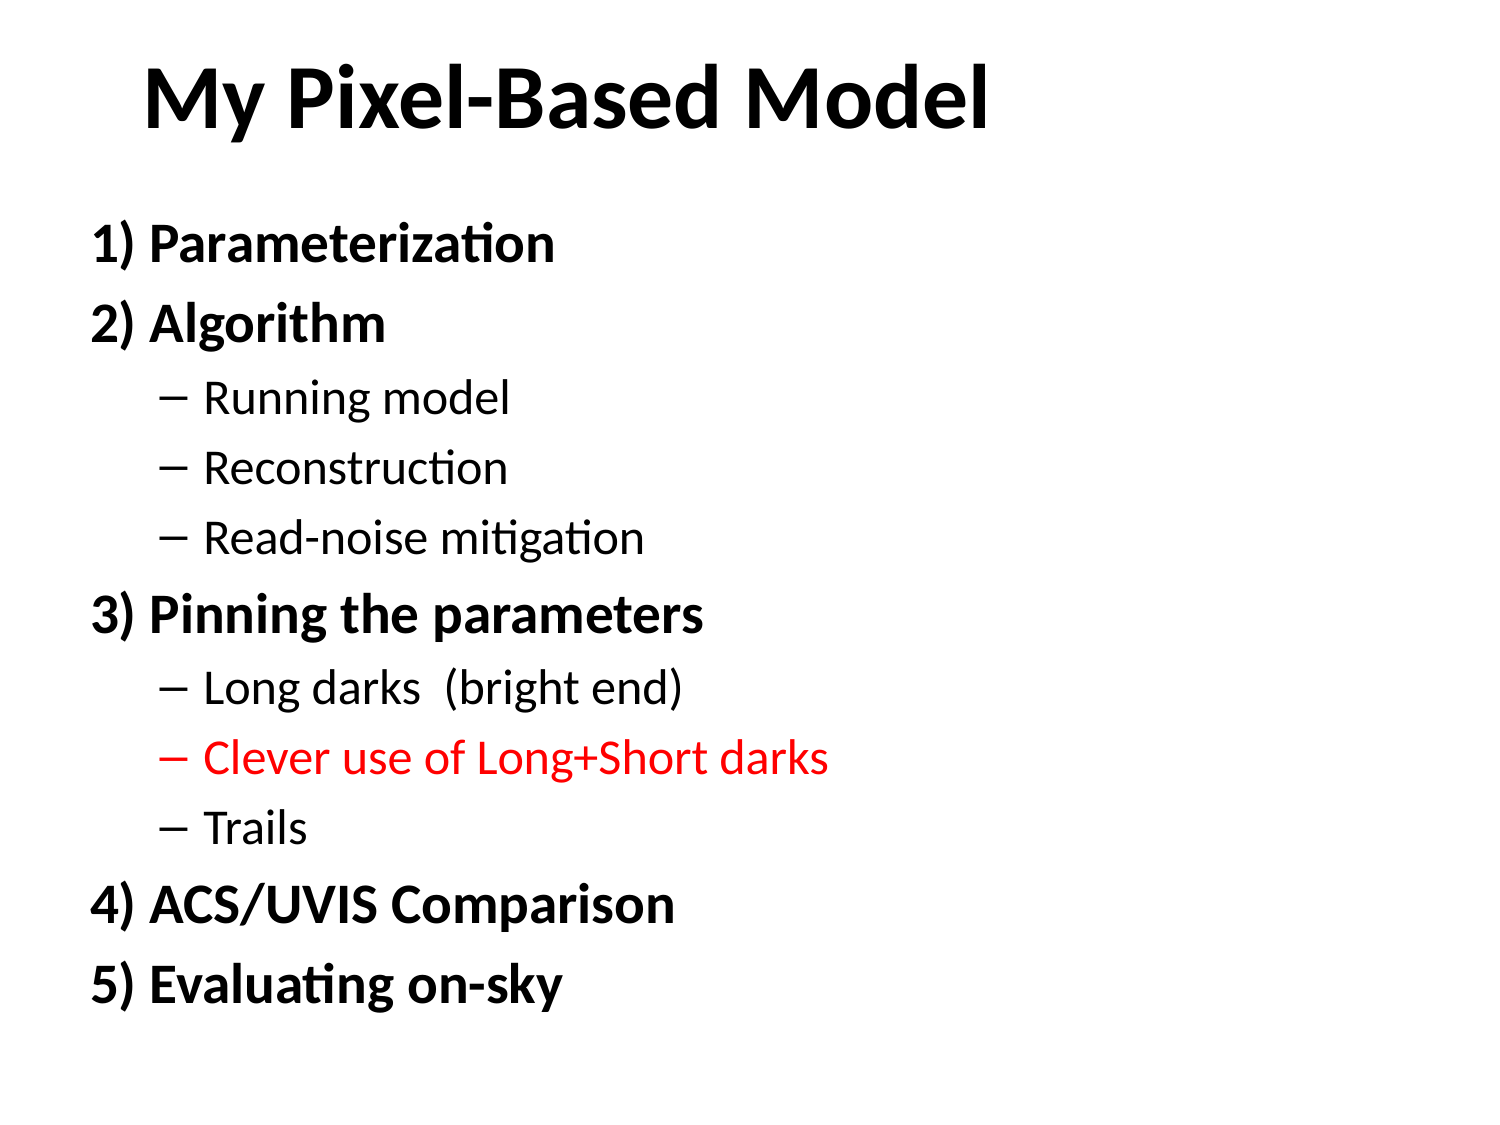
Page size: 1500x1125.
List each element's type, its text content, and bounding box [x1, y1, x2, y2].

title My Pixel-Based Model [75, 23, 1060, 160]
list 1) Parameterization 2) Algorithm Running model Reconstruction Read-noise mitigation 3) Pinning the parameters Long darks (bright end) Clever use of Long+Short darks Trails 4) ACS/UVIS Comparison 5) Evaluating on-sky [75, 197, 917, 1028]
